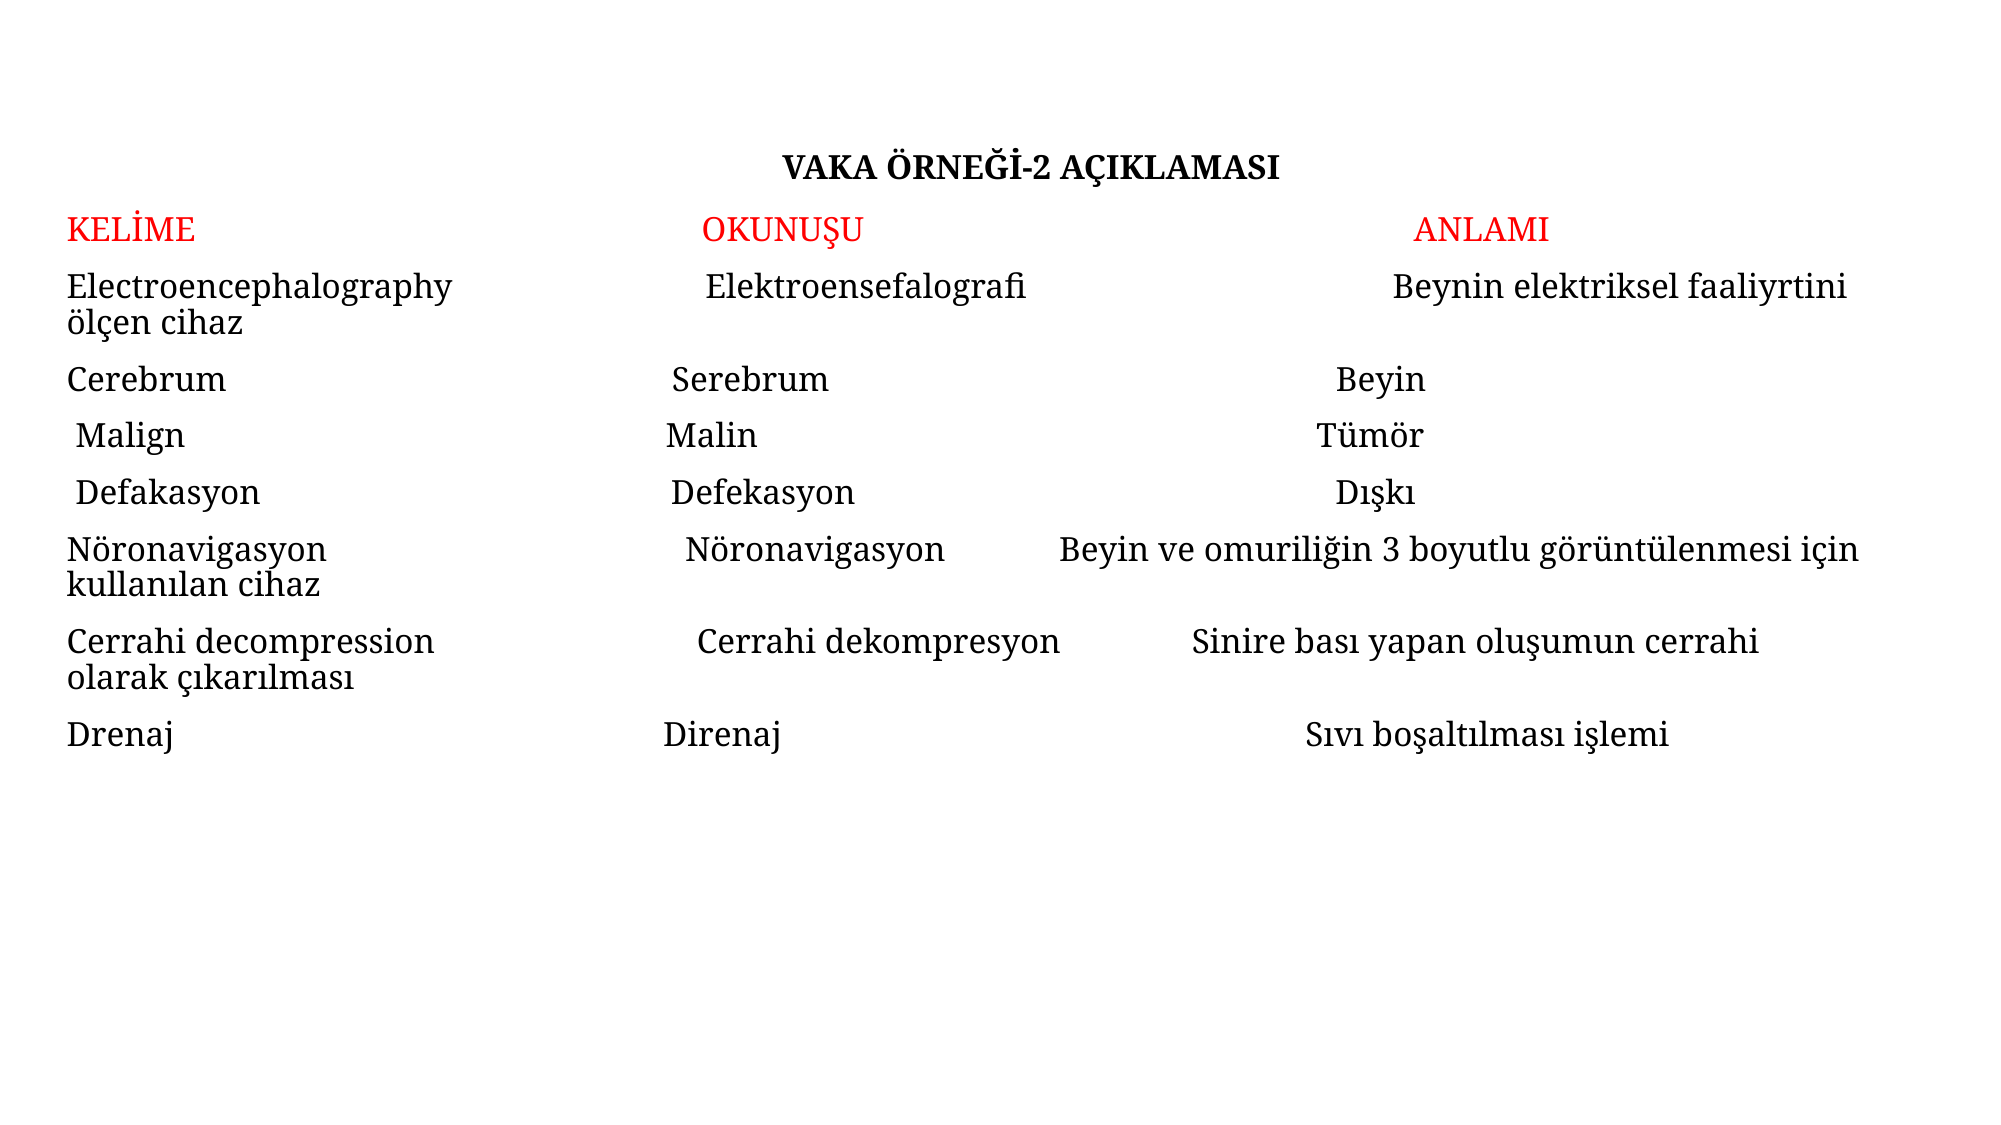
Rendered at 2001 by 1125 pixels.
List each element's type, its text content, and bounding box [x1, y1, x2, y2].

list KELİME OKUNUŞU ANLAMI Electroencephalography Elektroensefalografi Beynin elektriksel faaliyrtini ölçen cihaz Cerebrum Serebrum Beyin Malign Malin Tümör Defakasyon Defekasyon Dışkı Nöronavigasyon Nöronavigasyon Beyin ve omuriliğin 3 boyutlu görüntülenmesi için kullanılan cihaz Cerrahi decompression Cerrahi dekompresyon Sinire bası yapan oluşumun cerrahi olarak çıkarılması Drenaj Direnaj Sıvı boşaltılması işlemi [51, 205, 1887, 1048]
title VAKA ÖRNEĞİ-2 AÇIKLAMASI [137, 59, 1863, 205]
